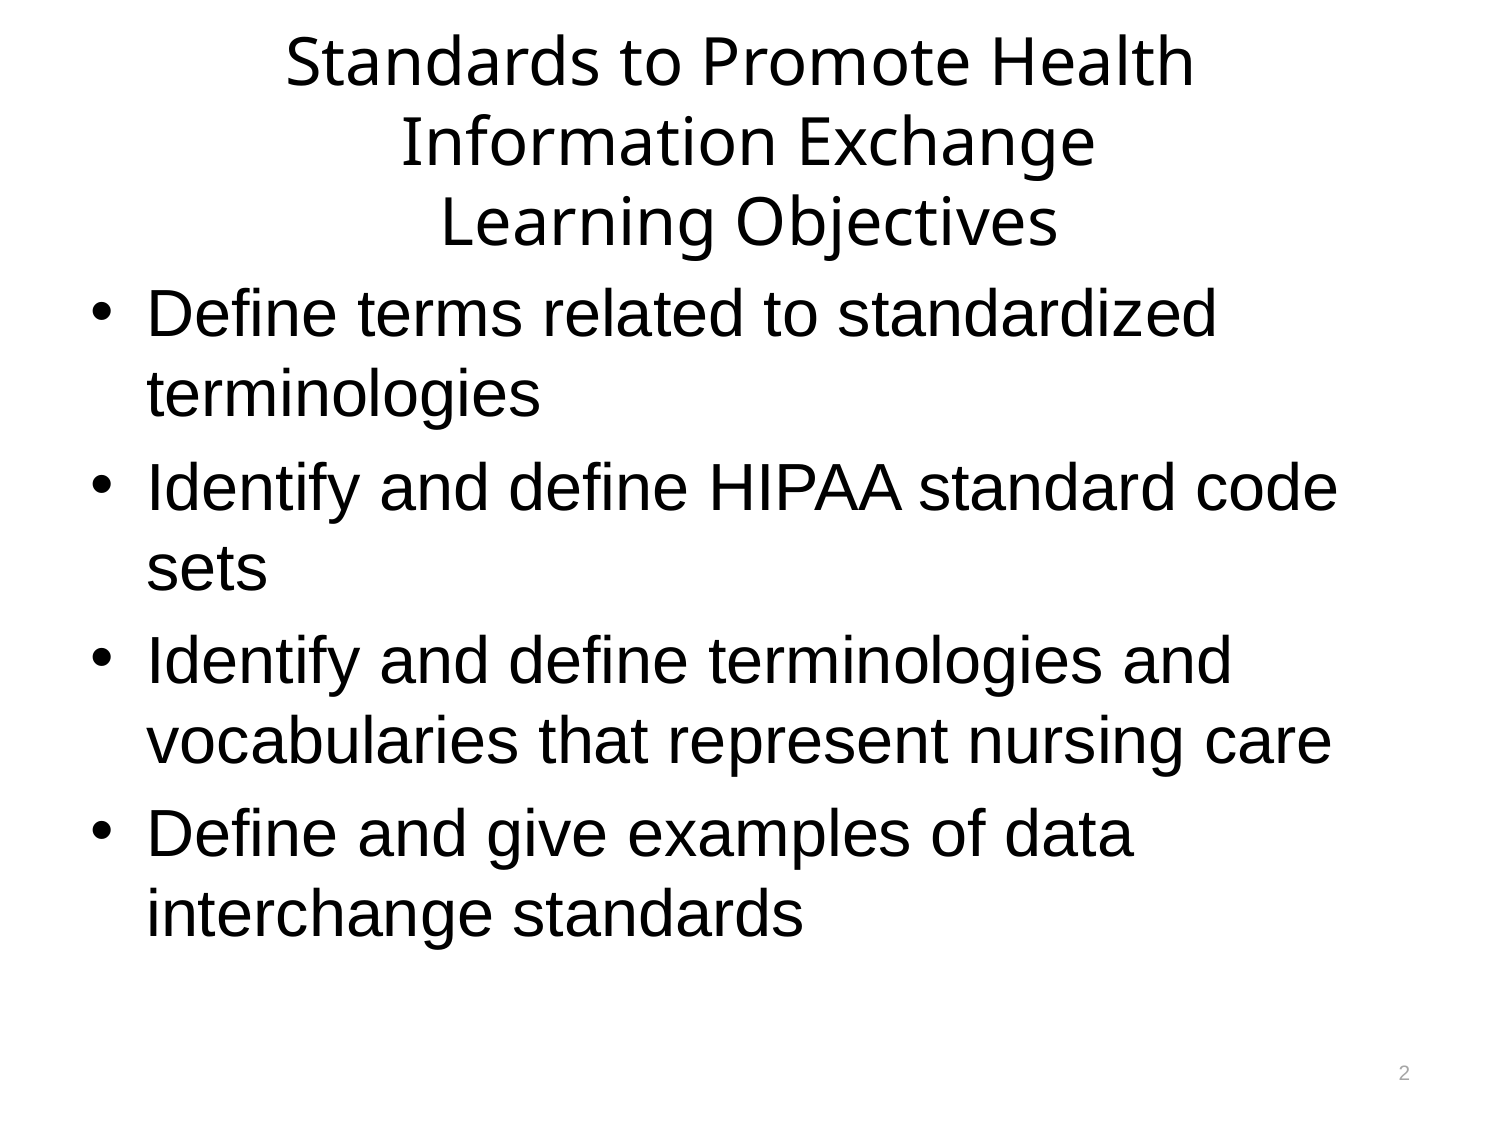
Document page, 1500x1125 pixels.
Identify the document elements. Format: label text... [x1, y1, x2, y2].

slide_number 2 [1341, 1027, 1425, 1118]
list Define terms related to standardized terminologies Identify and define HIPAA standard code sets Identify and define terminologies and vocabularies that represent nursing care Define and give examples of data interchange standards [75, 262, 1425, 1013]
title Standards to Promote Health Information Exchange Learning Objectives [75, 45, 1425, 233]
